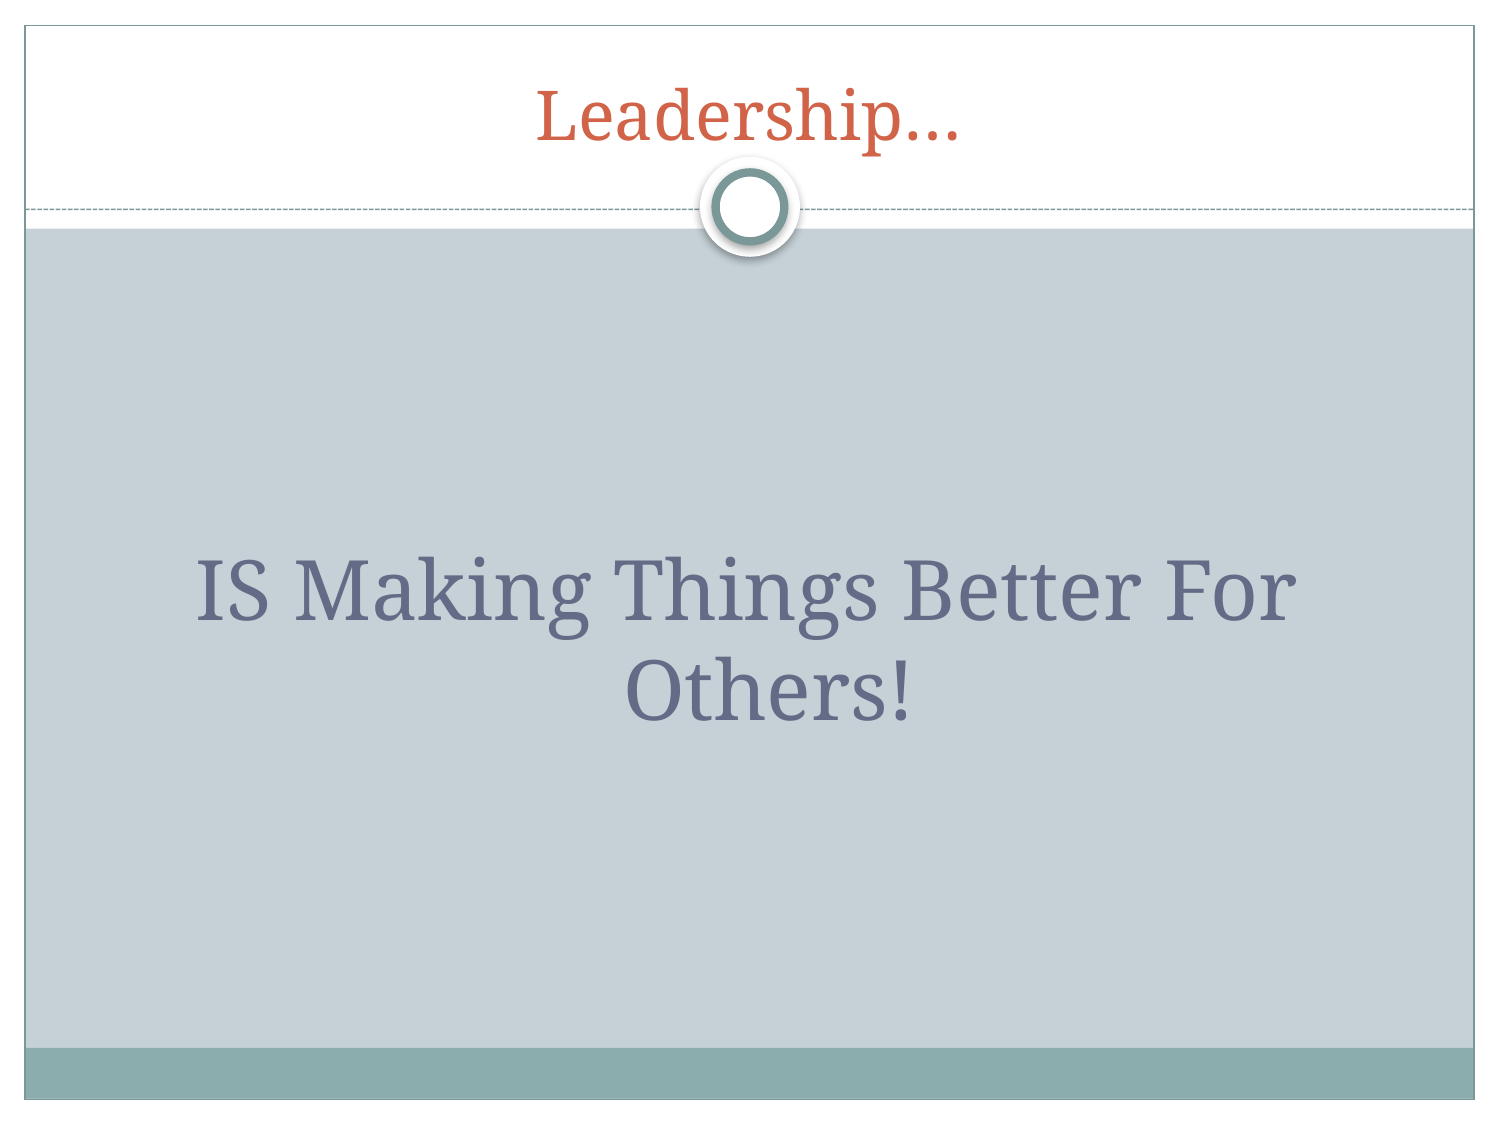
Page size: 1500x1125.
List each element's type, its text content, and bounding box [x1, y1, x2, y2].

title Leadership… [49, 37, 1450, 163]
list IS Making Things Better For Others! [49, 250, 1445, 1001]
